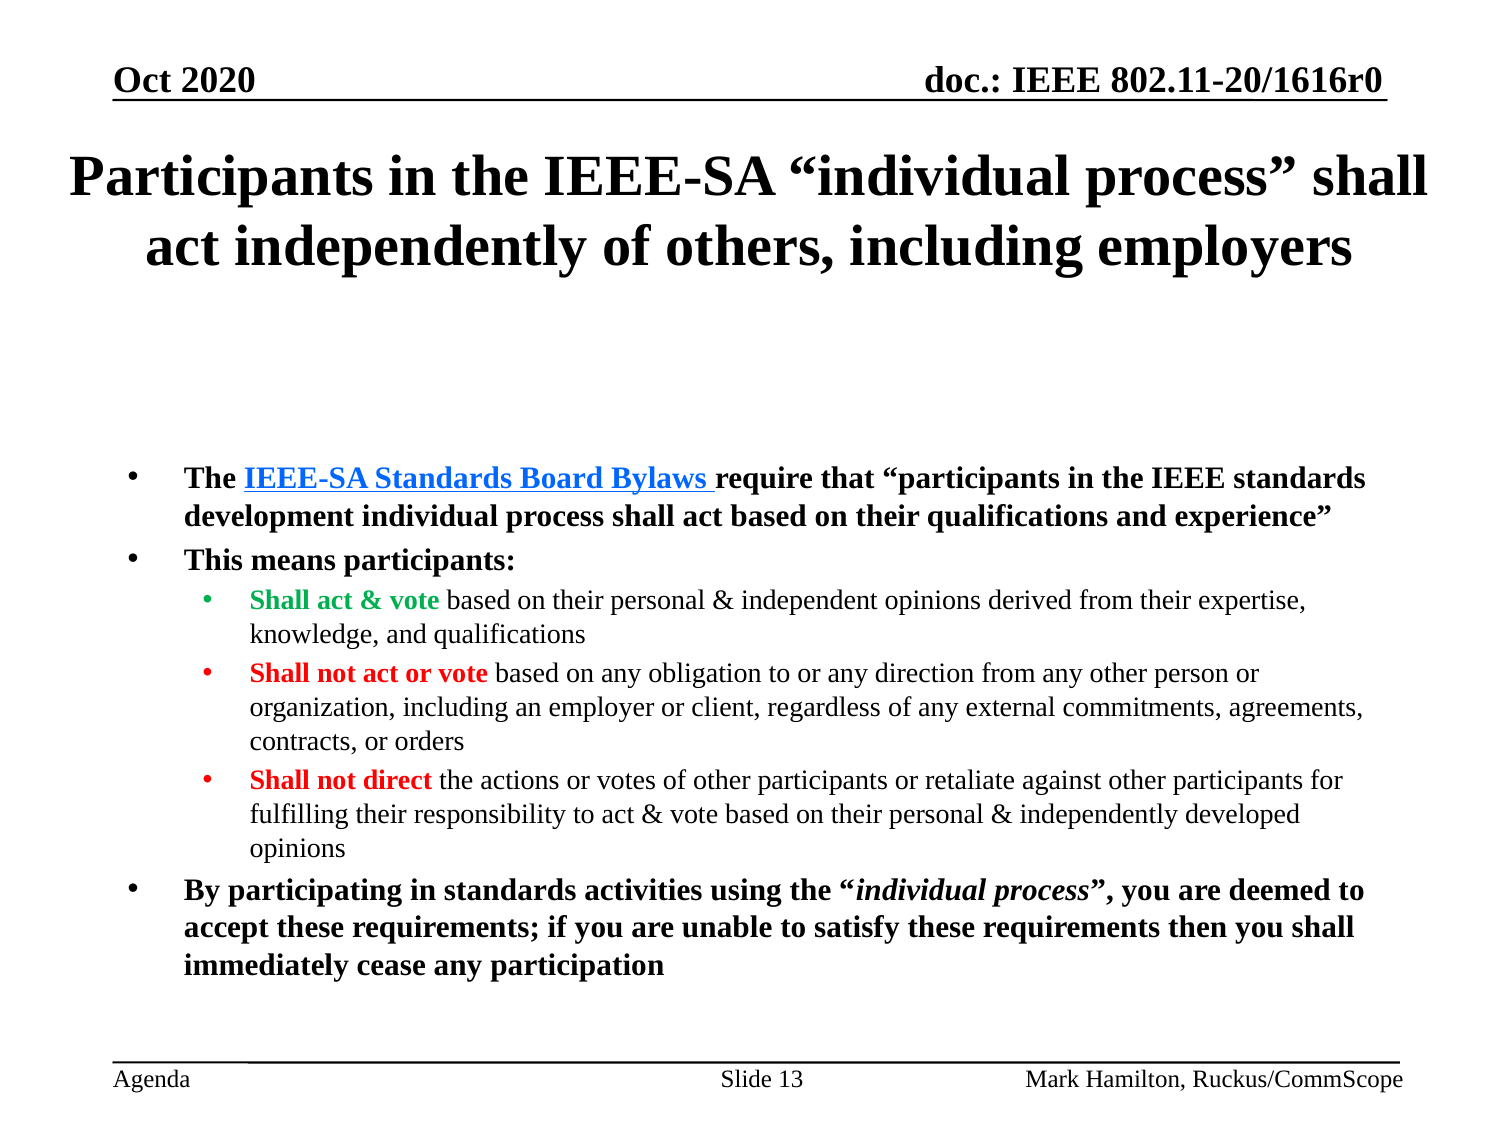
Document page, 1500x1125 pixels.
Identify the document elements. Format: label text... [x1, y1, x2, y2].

footer Robert Stacey, Intel [1171, 1062, 1500, 1092]
title Participants in the IEEE-SA “individual process” shall act independently of others, including employers [37, 119, 1463, 295]
list The IEEE-SA Standards Board Bylaws require that “participants in the IEEE standards development individual process shall act based on their qualifications and experience” This means participants: Shall act & vote based on their personal & independent opinions derived from their expertise, knowledge, and qualifications Shall not act or vote based on any obligation to or any direction from any other person or organization, including an employer or client, regardless of any external commitments, agreements, contracts, or orders Shall not direct the actions or votes of other participants or retaliate against other participants for fulfilling their responsibility to act & vote based on their personal & independently developed opinions By participating in standards activities using the “individual process”, you are deemed to accept these requirements; if you are unable to satisfy these requirements then you shall immediately cease any participation [112, 450, 1388, 1000]
